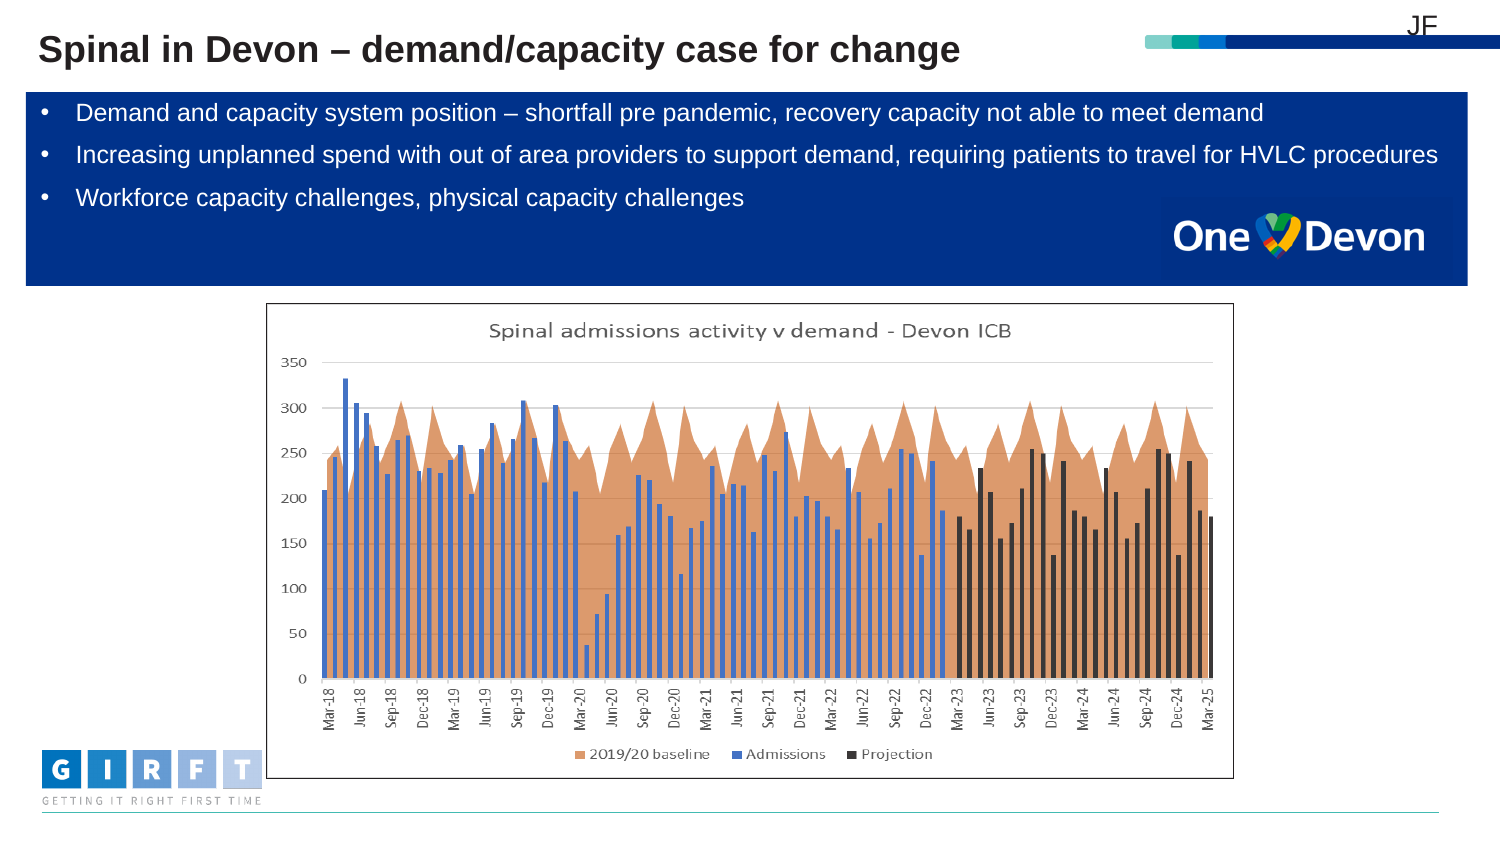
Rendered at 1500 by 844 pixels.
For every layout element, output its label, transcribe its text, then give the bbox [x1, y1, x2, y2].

picture [1160, 197, 1453, 280]
text_box Spinal in Devon – demand/capacity case for change [38, 9, 1042, 93]
picture [41, 303, 1234, 805]
picture [1135, 31, 1500, 54]
text_box JF [1392, 0, 1468, 49]
text_box Demand and capacity system position – shortfall pre pandemic, recovery capacity not able to meet demand Increasing unplanned spend with out of area providers to support demand, requiring patients to travel for HVLC procedures Workforce capacity challenges, physical capacity challenges [25, 92, 1468, 286]
